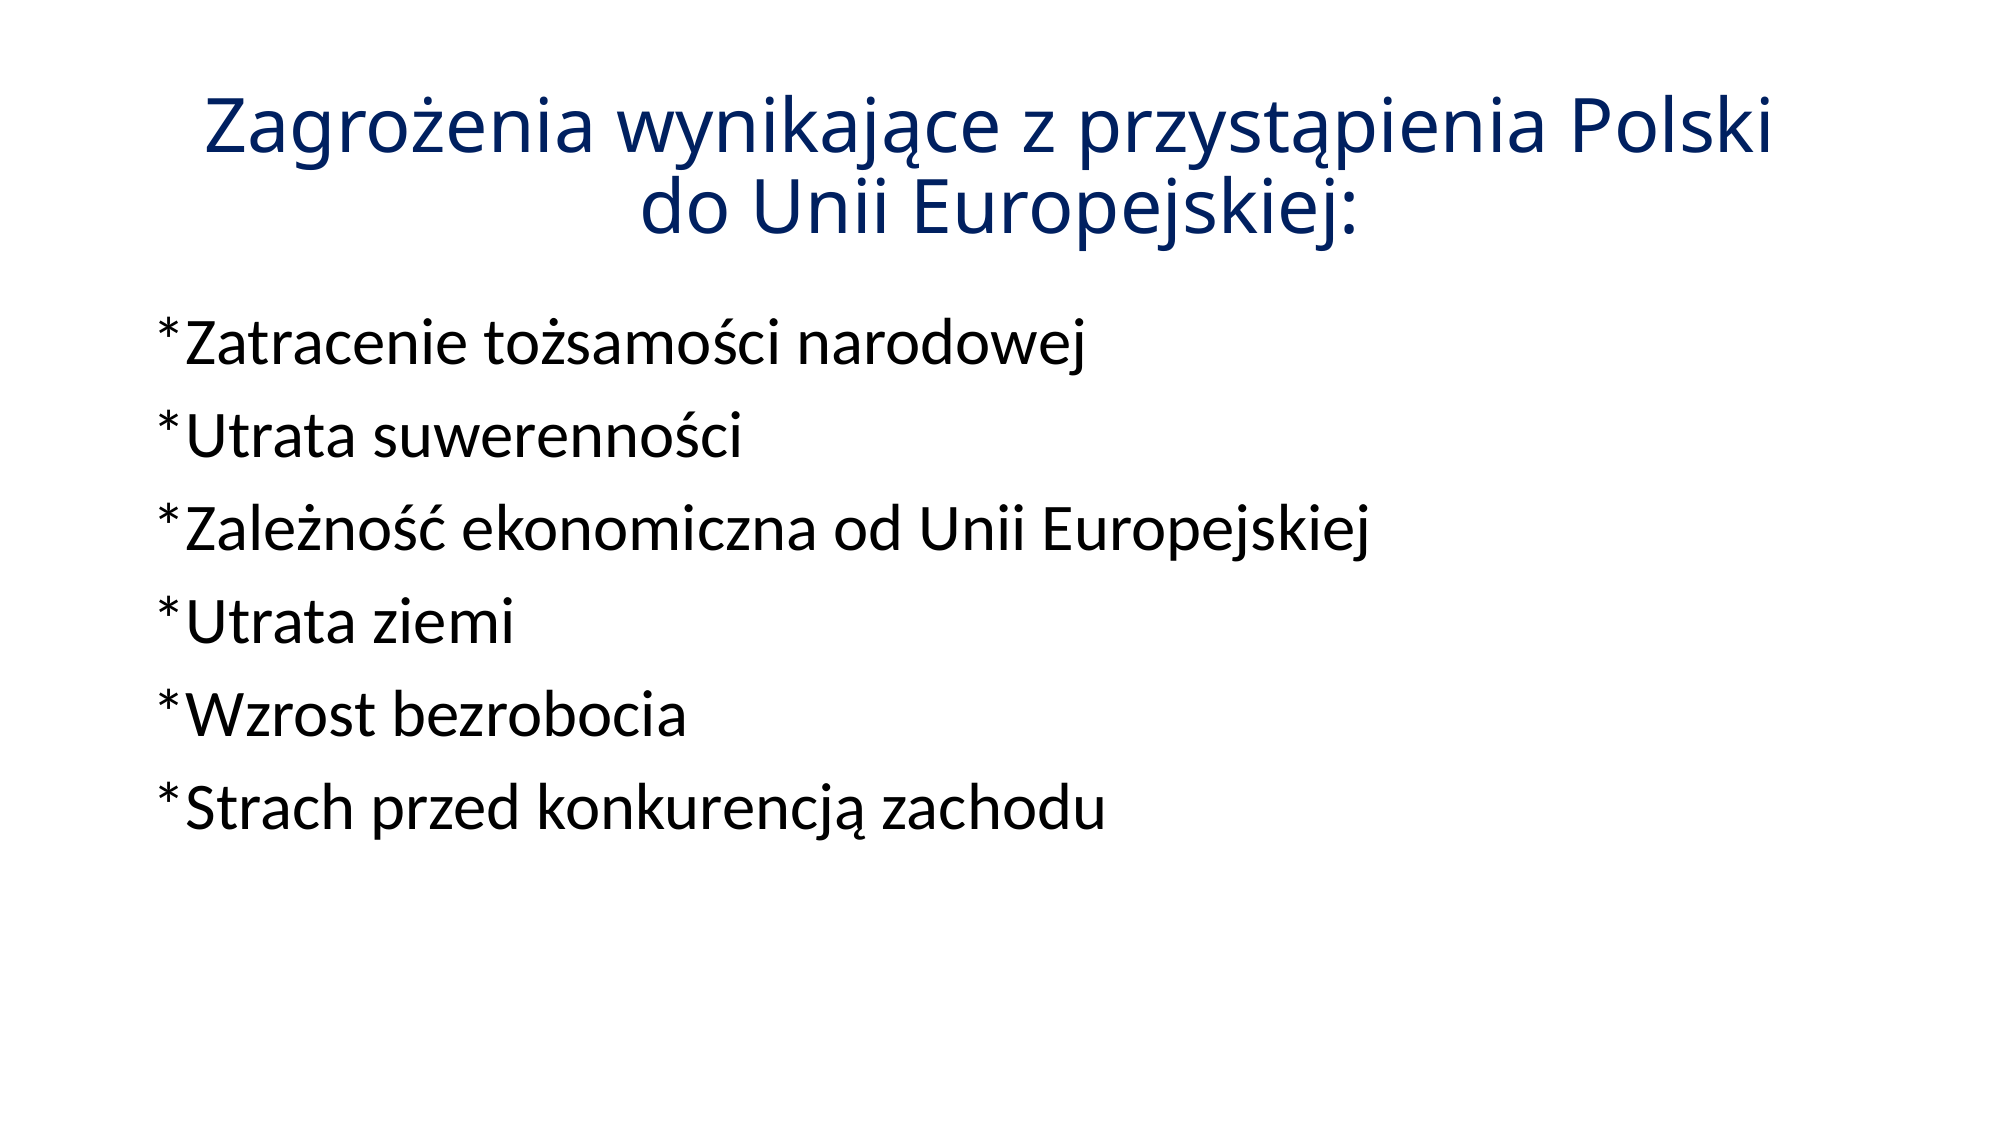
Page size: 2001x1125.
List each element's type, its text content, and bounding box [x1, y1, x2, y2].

list *Zatracenie tożsamości narodowej *Utrata suwerenności *Zależność ekonomiczna od Unii Europejskiej *Utrata ziemi *Wzrost bezrobocia *Strach przed konkurencją zachodu [137, 299, 1863, 1014]
title Zagrożenia wynikające z przystąpienia Polski do Unii Europejskiej: [137, 59, 1863, 278]
